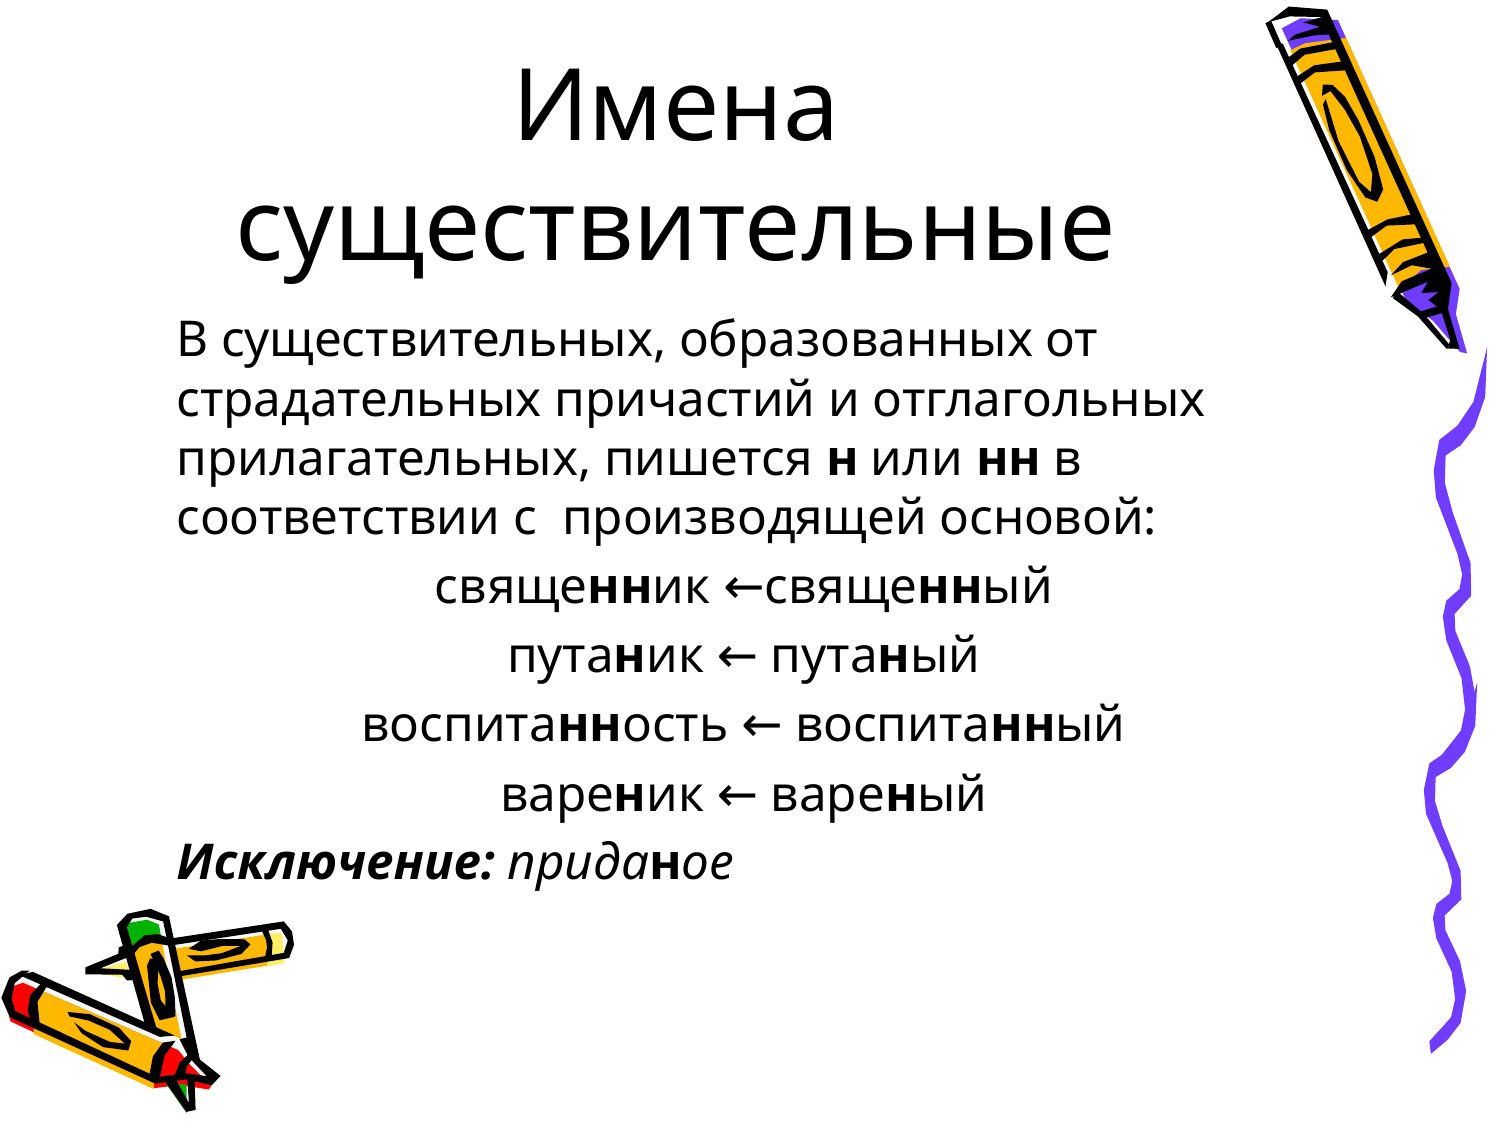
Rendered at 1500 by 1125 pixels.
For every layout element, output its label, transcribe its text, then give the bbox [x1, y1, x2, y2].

list В существительных, образованных от страдательных причастий и отглагольных прилагательных, пишется н или нн в соответствии с производящей основой: священник ←священный путаник ← путаный воспитанность ← воспитанный вареник ← вареный Исключение: приданое [112, 299, 1376, 901]
title Имена существительные [112, 24, 1240, 288]
